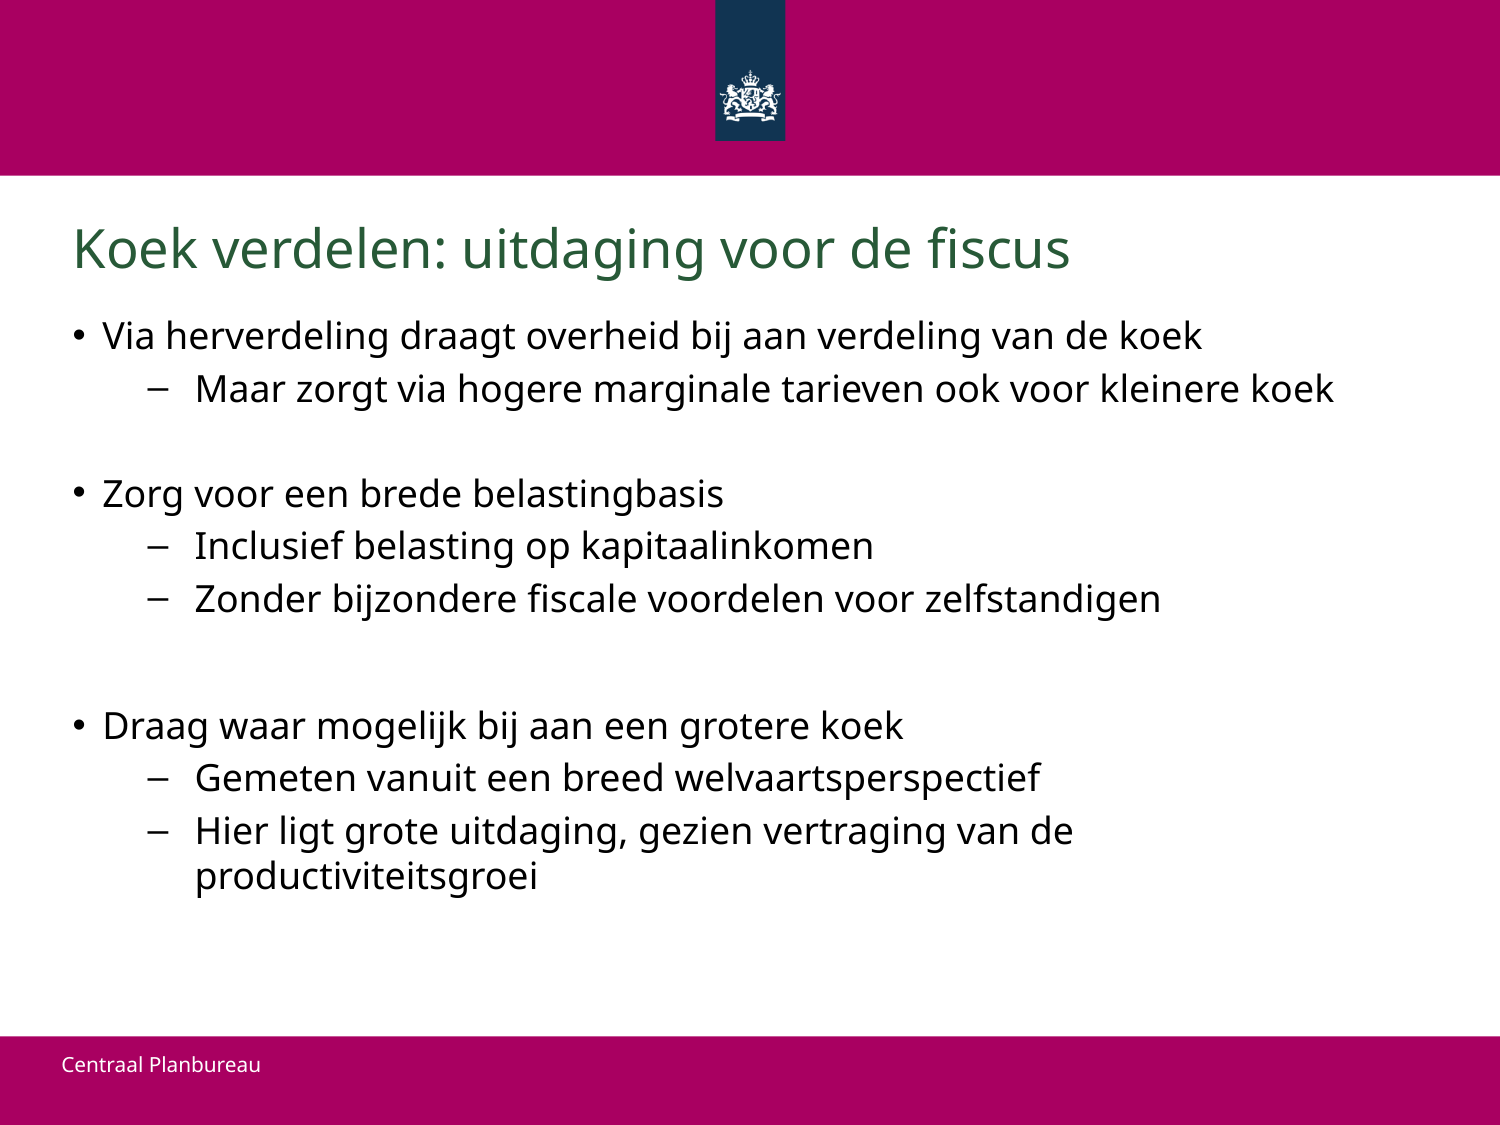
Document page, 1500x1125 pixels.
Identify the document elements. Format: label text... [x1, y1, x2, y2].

picture [0, 0, 1500, 141]
title Koek verdelen: uitdaging voor de fiscus [57, 207, 1440, 302]
list Via herverdeling draagt overheid bij aan verdeling van de koek Maar zorgt via hogere marginale tarieven ook voor kleinere koek Zorg voor een brede belastingbasis Inclusief belasting op kapitaalinkomen Zonder bijzondere fiscale voordelen voor zelfstandigen Draag waar mogelijk bij aan een grotere koek Gemeten vanuit een breed welvaartsperspectief Hier ligt grote uitdaging, gezien vertraging van de productiviteitsgroei [57, 304, 1441, 1014]
